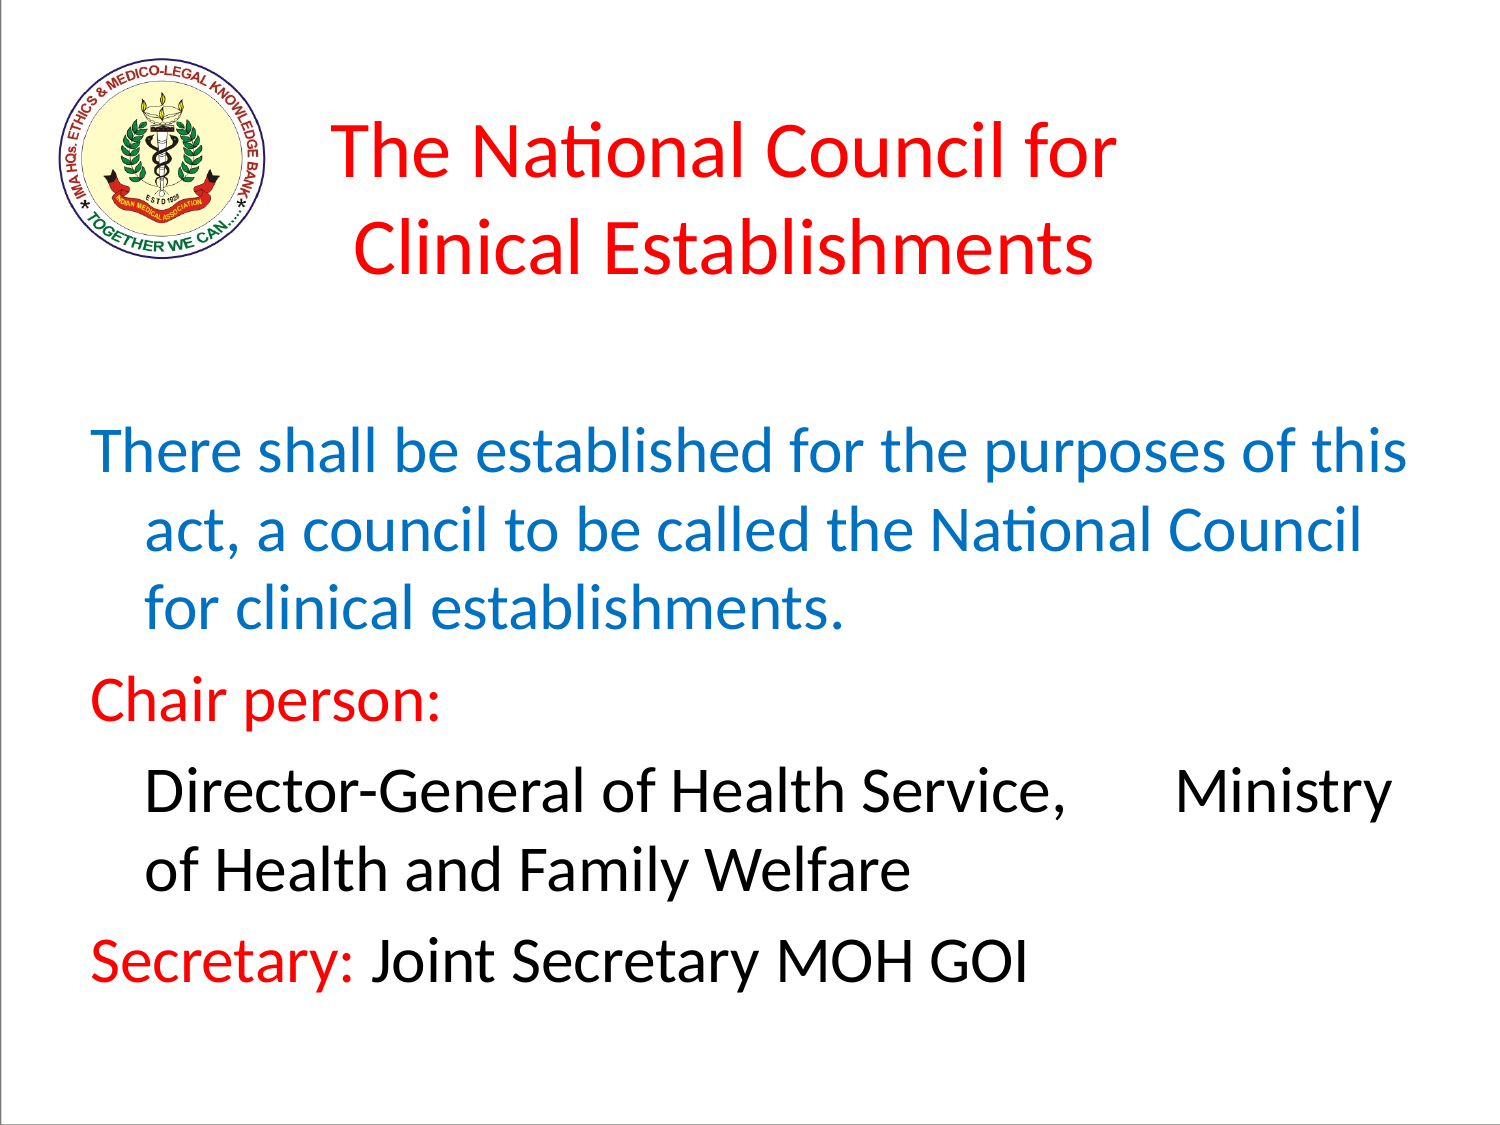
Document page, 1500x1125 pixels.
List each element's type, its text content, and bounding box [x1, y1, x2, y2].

picture [0, 0, 1500, 1125]
title The National Council for Clinical Establishments [287, 87, 1163, 300]
list There shall be established for the purposes of this act, a council to be called the National Council for clinical establishments. Chair person: Director-General of Health Service, Ministry of Health and Family Welfare Secretary: Joint Secretary MOH GOI [75, 399, 1425, 1005]
